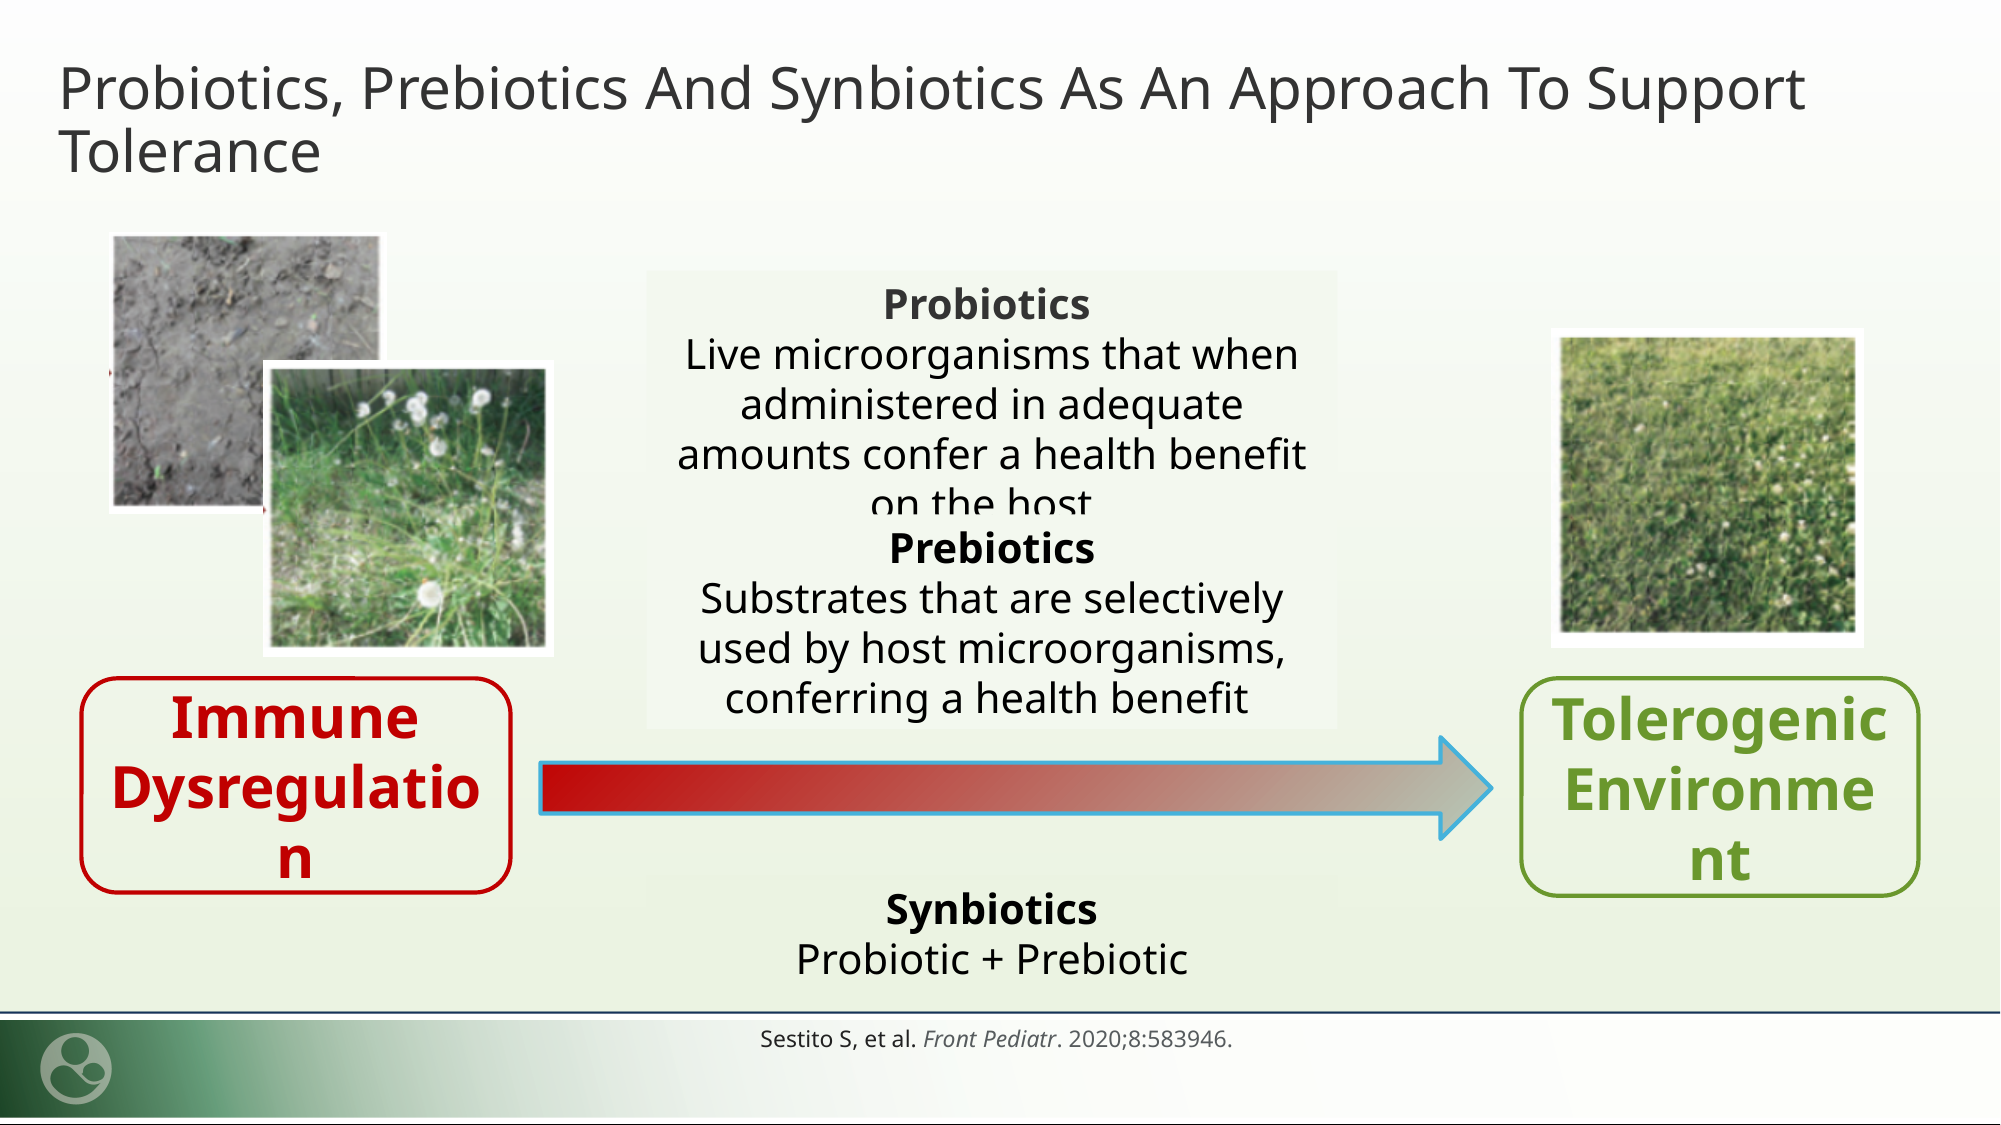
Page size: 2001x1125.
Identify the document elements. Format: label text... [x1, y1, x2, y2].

text_box Probiotics Live microorganisms that when administered in adequate amounts confer a health benefit on the host [646, 270, 1338, 514]
text_box Tolerogenic Environment [1519, 676, 1921, 898]
list Sestito S, et al. Front Pediatr. 2020;8:583946. [733, 1020, 1267, 1115]
picture [0, 0, 2001, 1125]
text_box Prebiotics Substrates that are selectively used by host microorganisms, conferring a health benefit [646, 514, 1338, 730]
text_box Immune Dysregulation [79, 676, 513, 895]
text_box Synbiotics Probiotic + Prebiotic [646, 875, 1338, 991]
text_box [538, 735, 1494, 841]
title Probiotics, Prebiotics And Synbiotics As An Approach To Support Tolerance [43, 28, 1960, 217]
